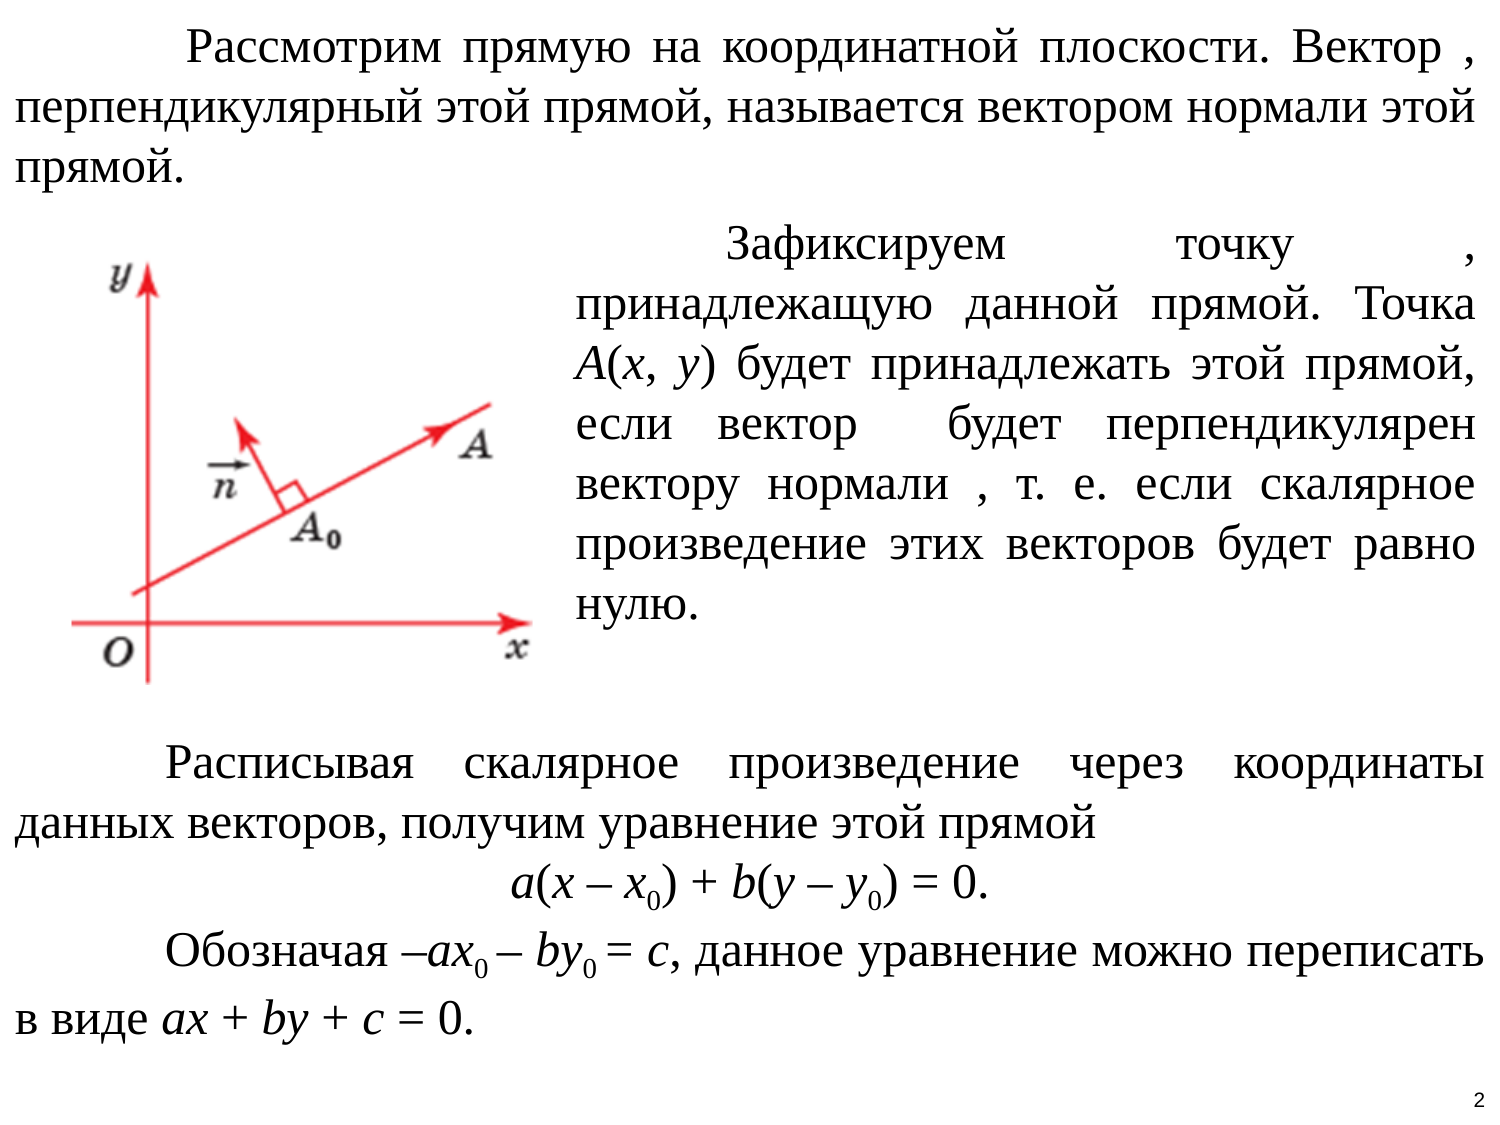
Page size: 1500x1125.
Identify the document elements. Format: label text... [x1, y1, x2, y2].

text_box Расписывая скалярное произведение через координаты данных векторов, получим уравнение этой прямой a(x – x0) + b(y – y0) = 0. Обозначая –ax0 – by0 = c, данное уравнение можно переписать в виде ax + by + c = 0. [0, 720, 1500, 1052]
picture [64, 253, 547, 685]
slide_number 2 [1417, 1079, 1500, 1125]
